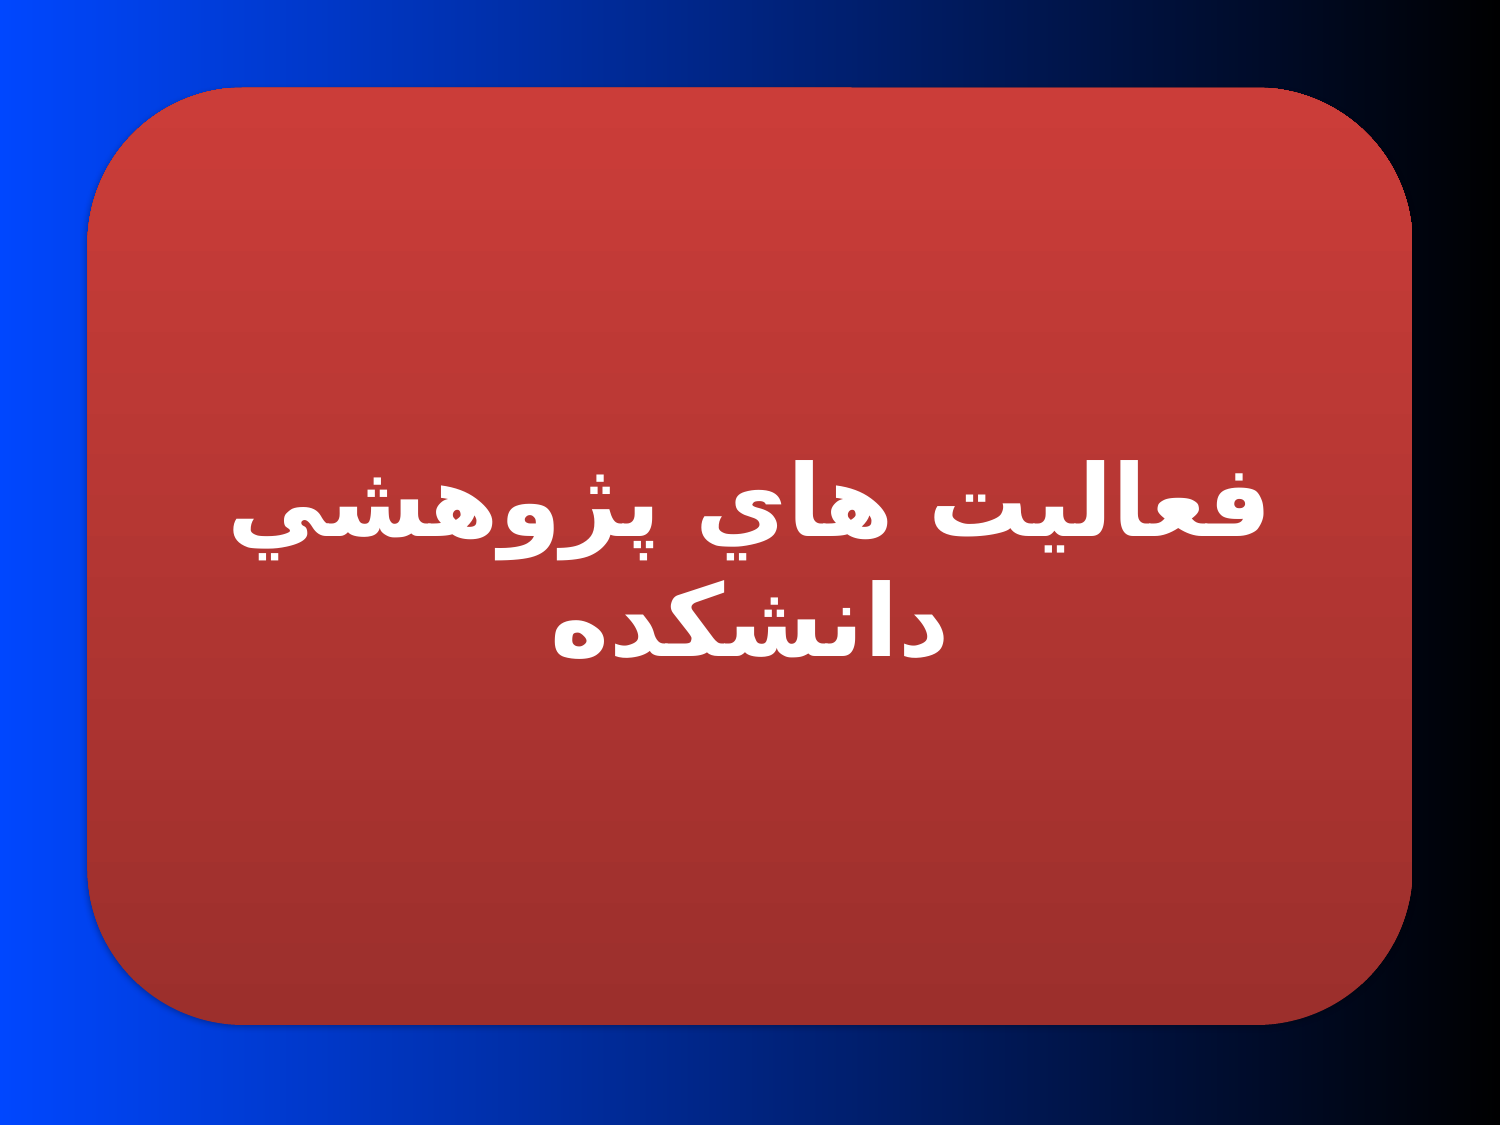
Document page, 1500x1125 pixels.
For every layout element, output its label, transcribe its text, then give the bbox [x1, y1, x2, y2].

text_box فعاليت هاي پژوهشي دانشكده [87, 87, 1413, 1026]
